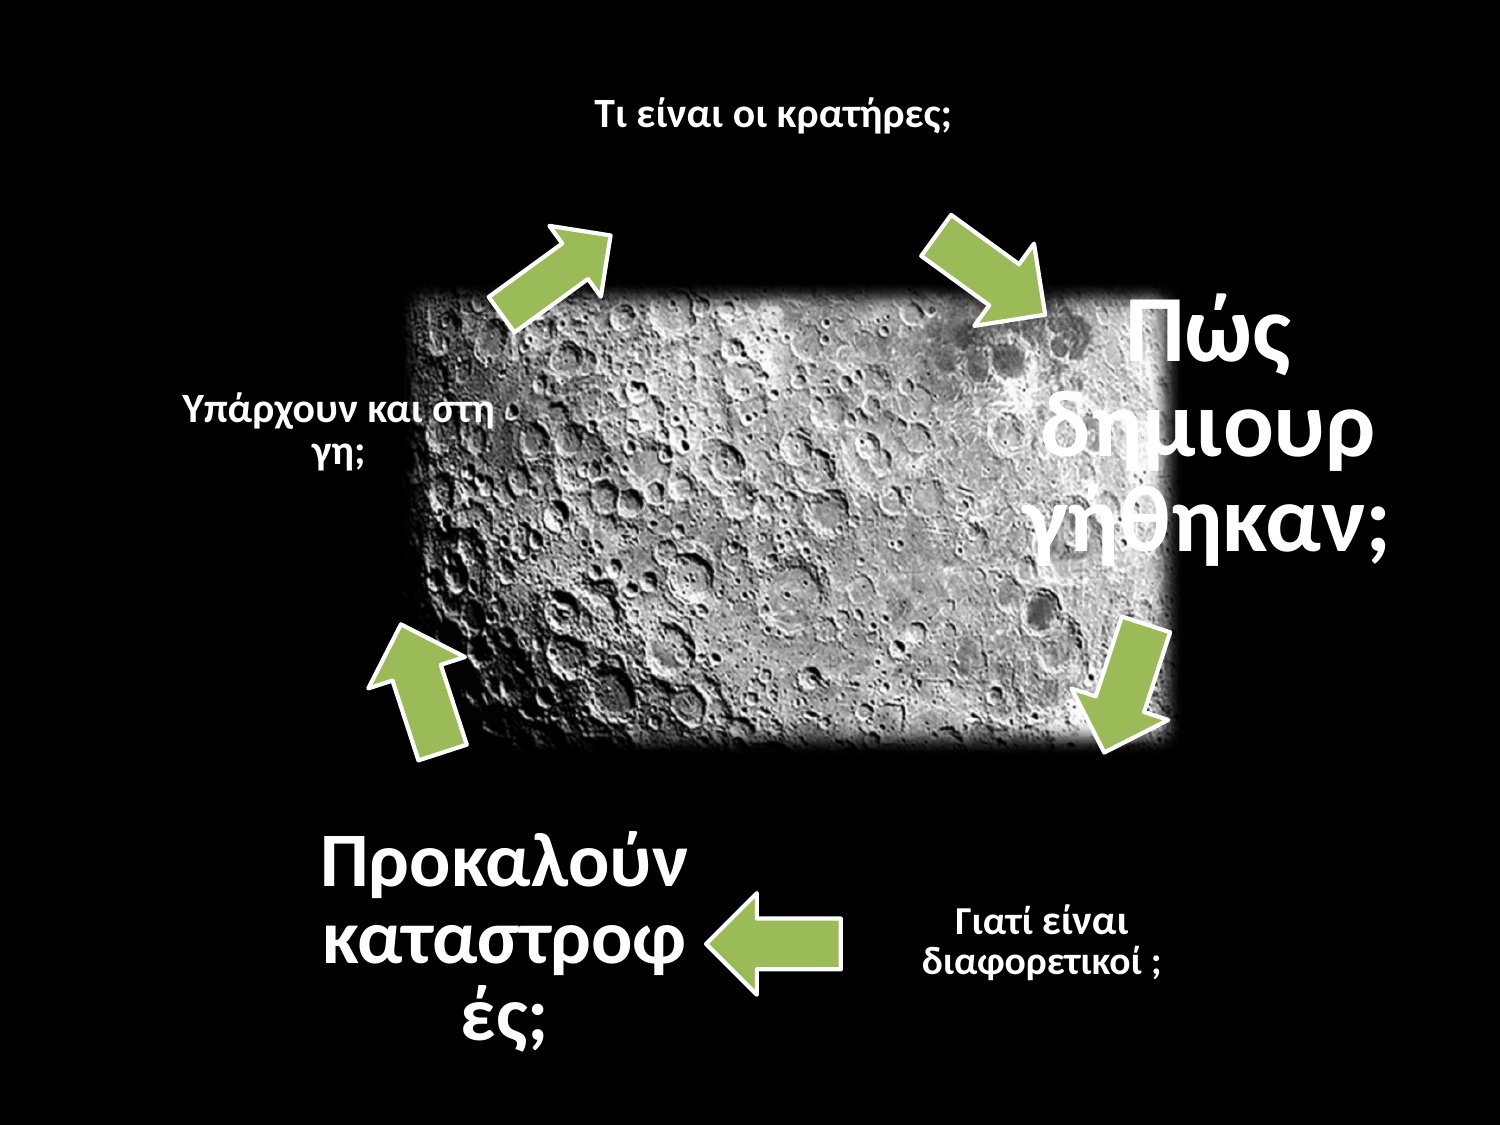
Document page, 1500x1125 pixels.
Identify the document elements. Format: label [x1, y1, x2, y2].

text_box [0, 0, 1500, 1125]
